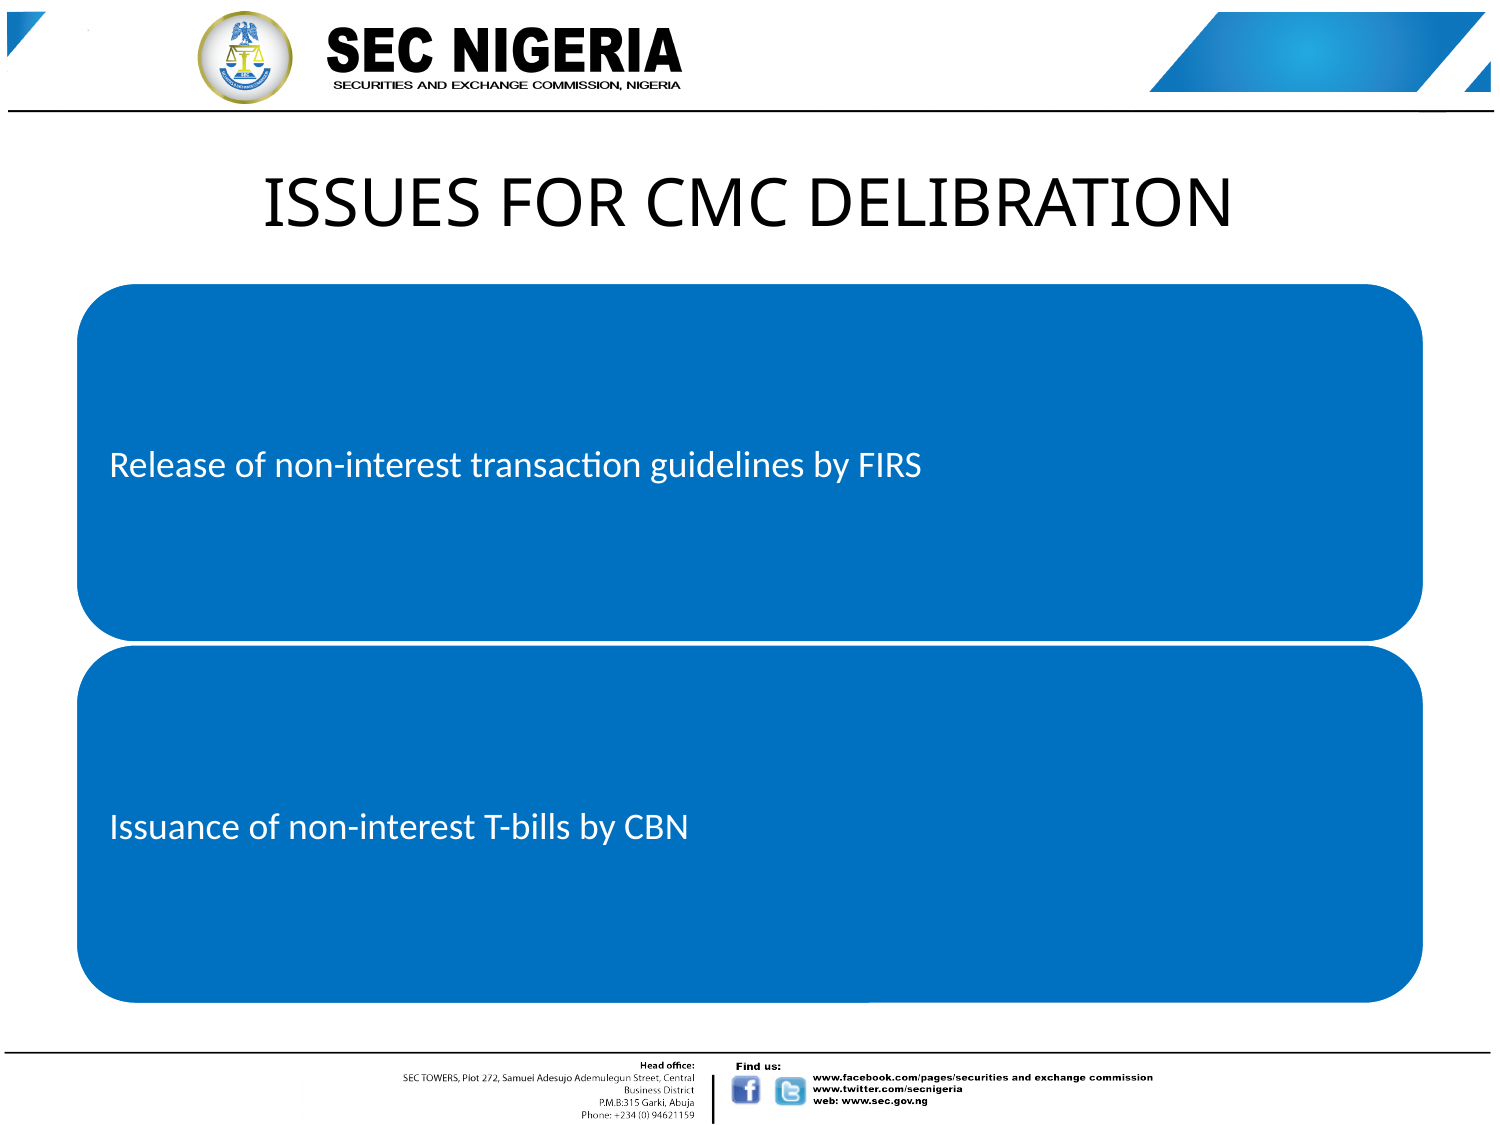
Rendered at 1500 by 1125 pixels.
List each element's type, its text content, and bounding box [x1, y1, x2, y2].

title ISSUES FOR CMC DELIBRATION [75, 147, 1425, 251]
picture [0, 0, 1500, 1125]
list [74, 281, 1426, 1006]
